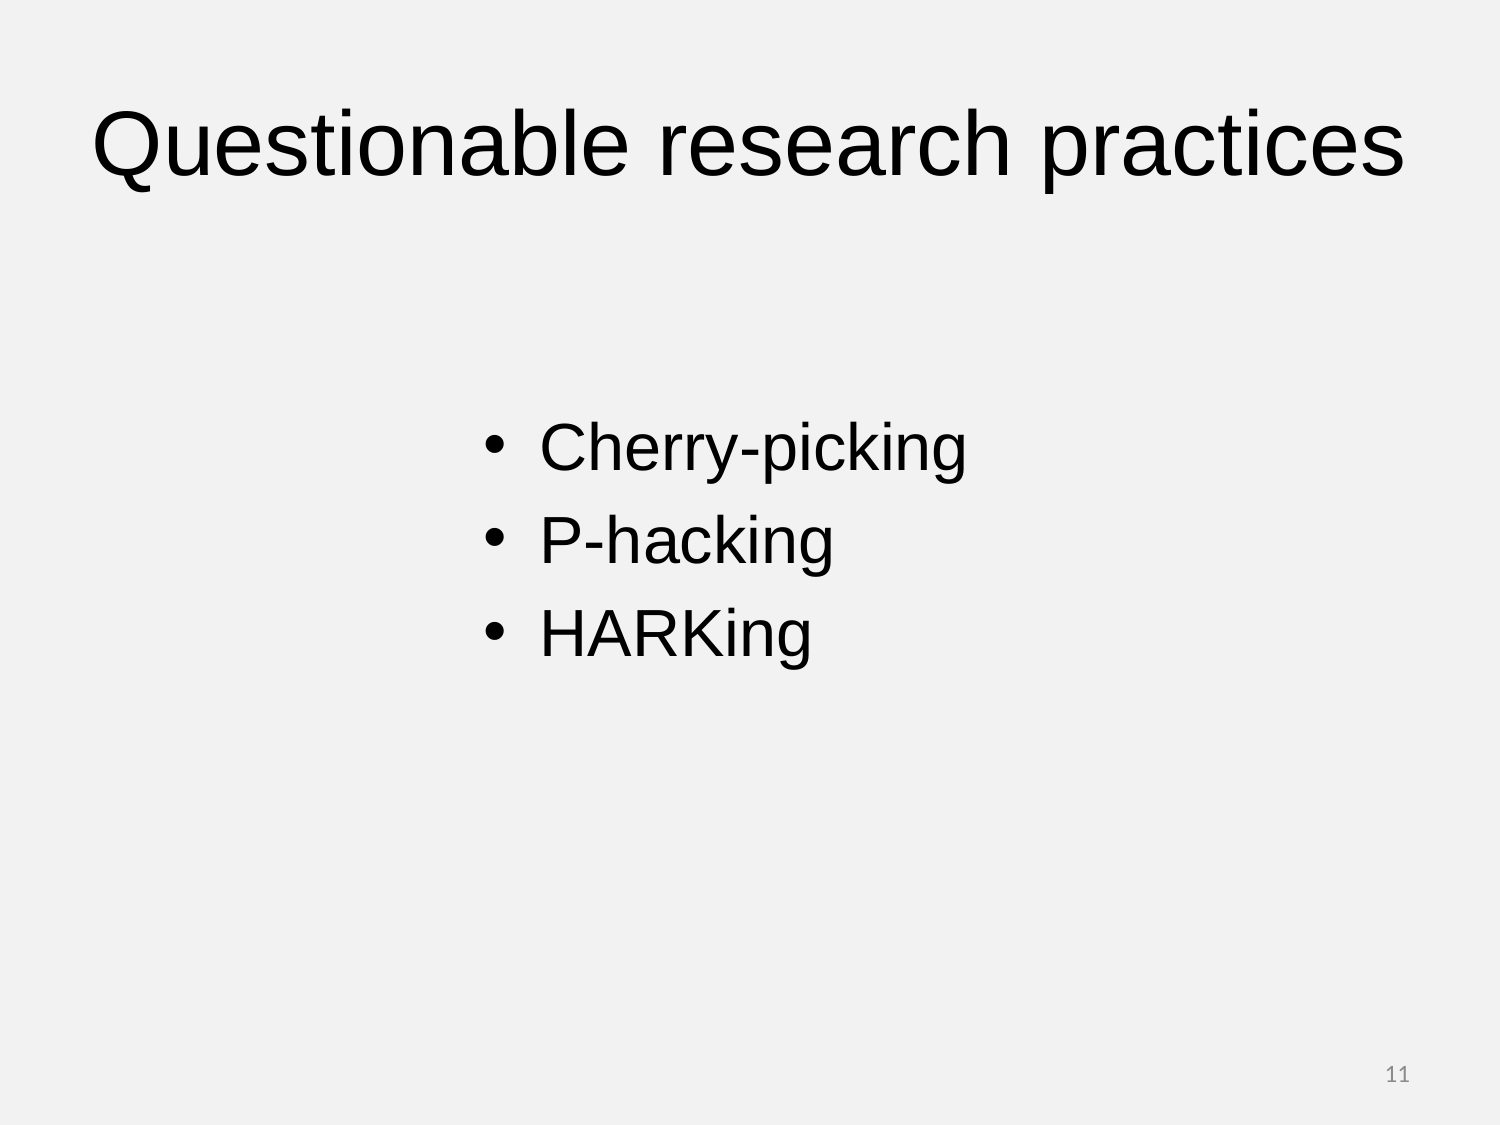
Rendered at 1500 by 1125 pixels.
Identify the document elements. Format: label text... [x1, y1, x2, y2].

title Questionable research practices [75, 45, 1425, 233]
slide_number 11 [1074, 1042, 1425, 1103]
list Cherry-picking P-hacking HARKing [468, 395, 1032, 709]
